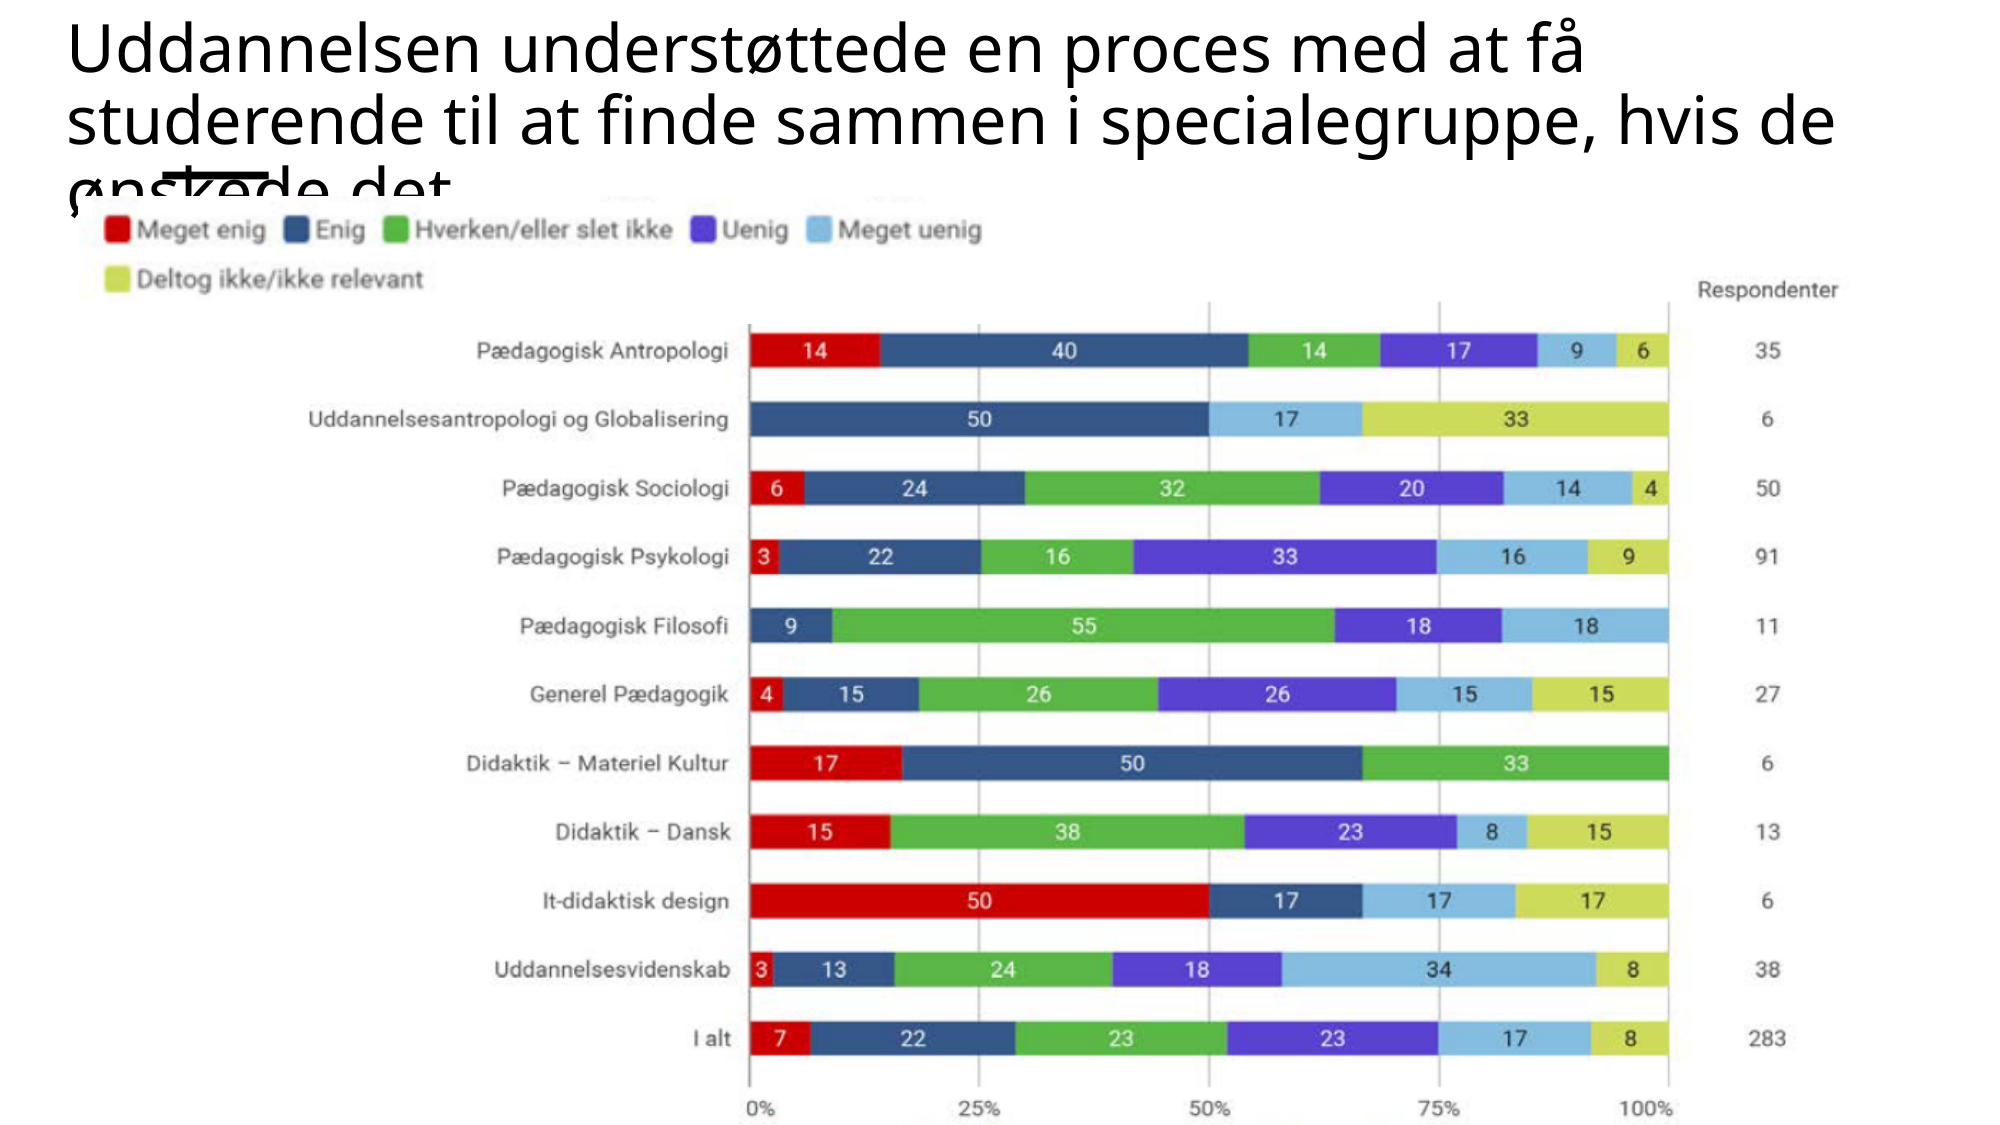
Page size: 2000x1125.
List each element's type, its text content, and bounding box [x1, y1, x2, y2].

picture [78, 196, 1024, 324]
title Uddannelsen understøttede en proces med at få studerende til at finde sammen i specialegruppe, hvis de ønskede det [51, 7, 1948, 131]
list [267, 276, 1927, 1125]
